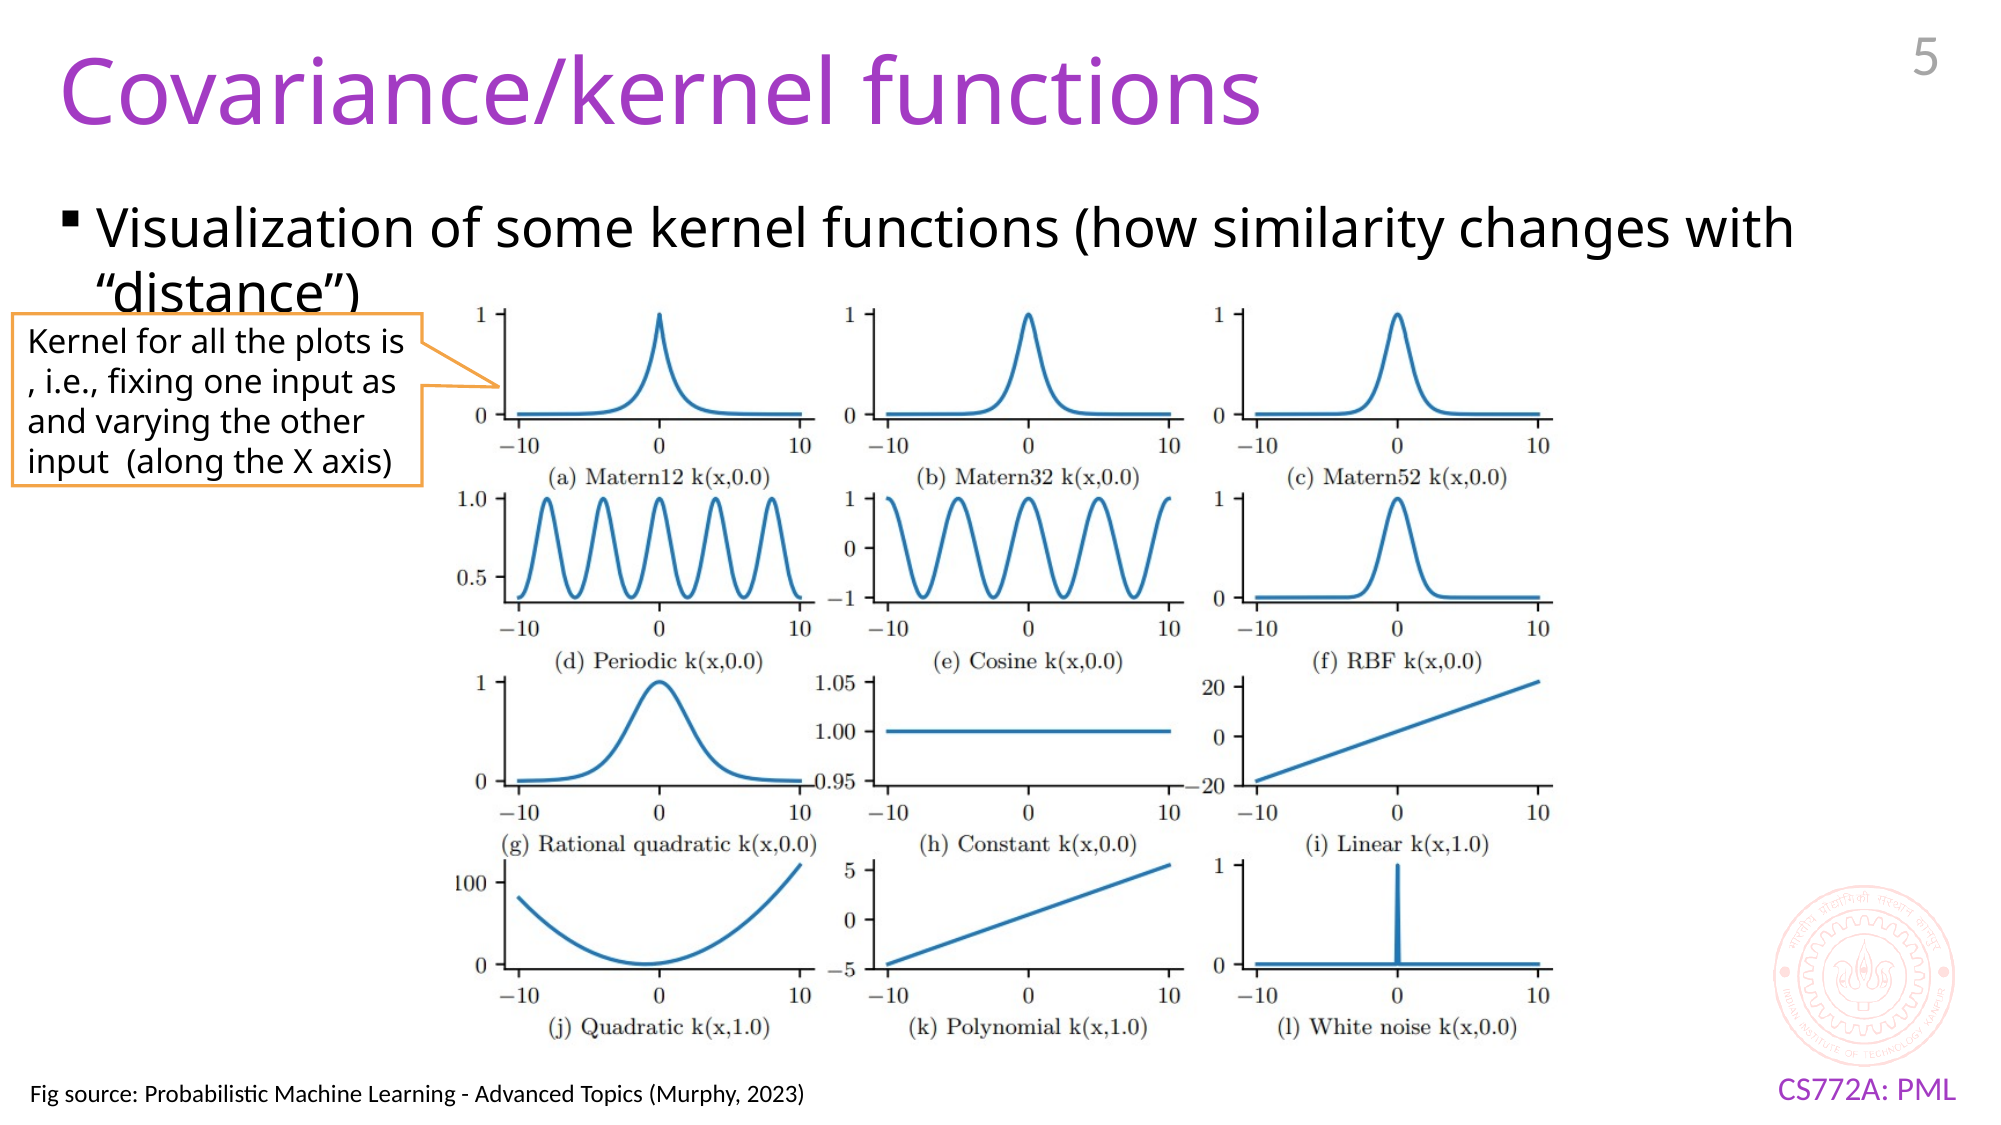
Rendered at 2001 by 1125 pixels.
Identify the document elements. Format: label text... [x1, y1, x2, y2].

text_box 5 [1857, 22, 1957, 83]
list Visualization of some kernel functions (how similarity changes with “distance”) [43, 185, 1970, 1098]
title Covariance/kernel functions [43, 27, 1970, 163]
picture [456, 277, 1589, 1048]
text_box Fig source: Probabilistic Machine Learning - Advanced Topics (Murphy, 2023) [15, 1070, 822, 1116]
